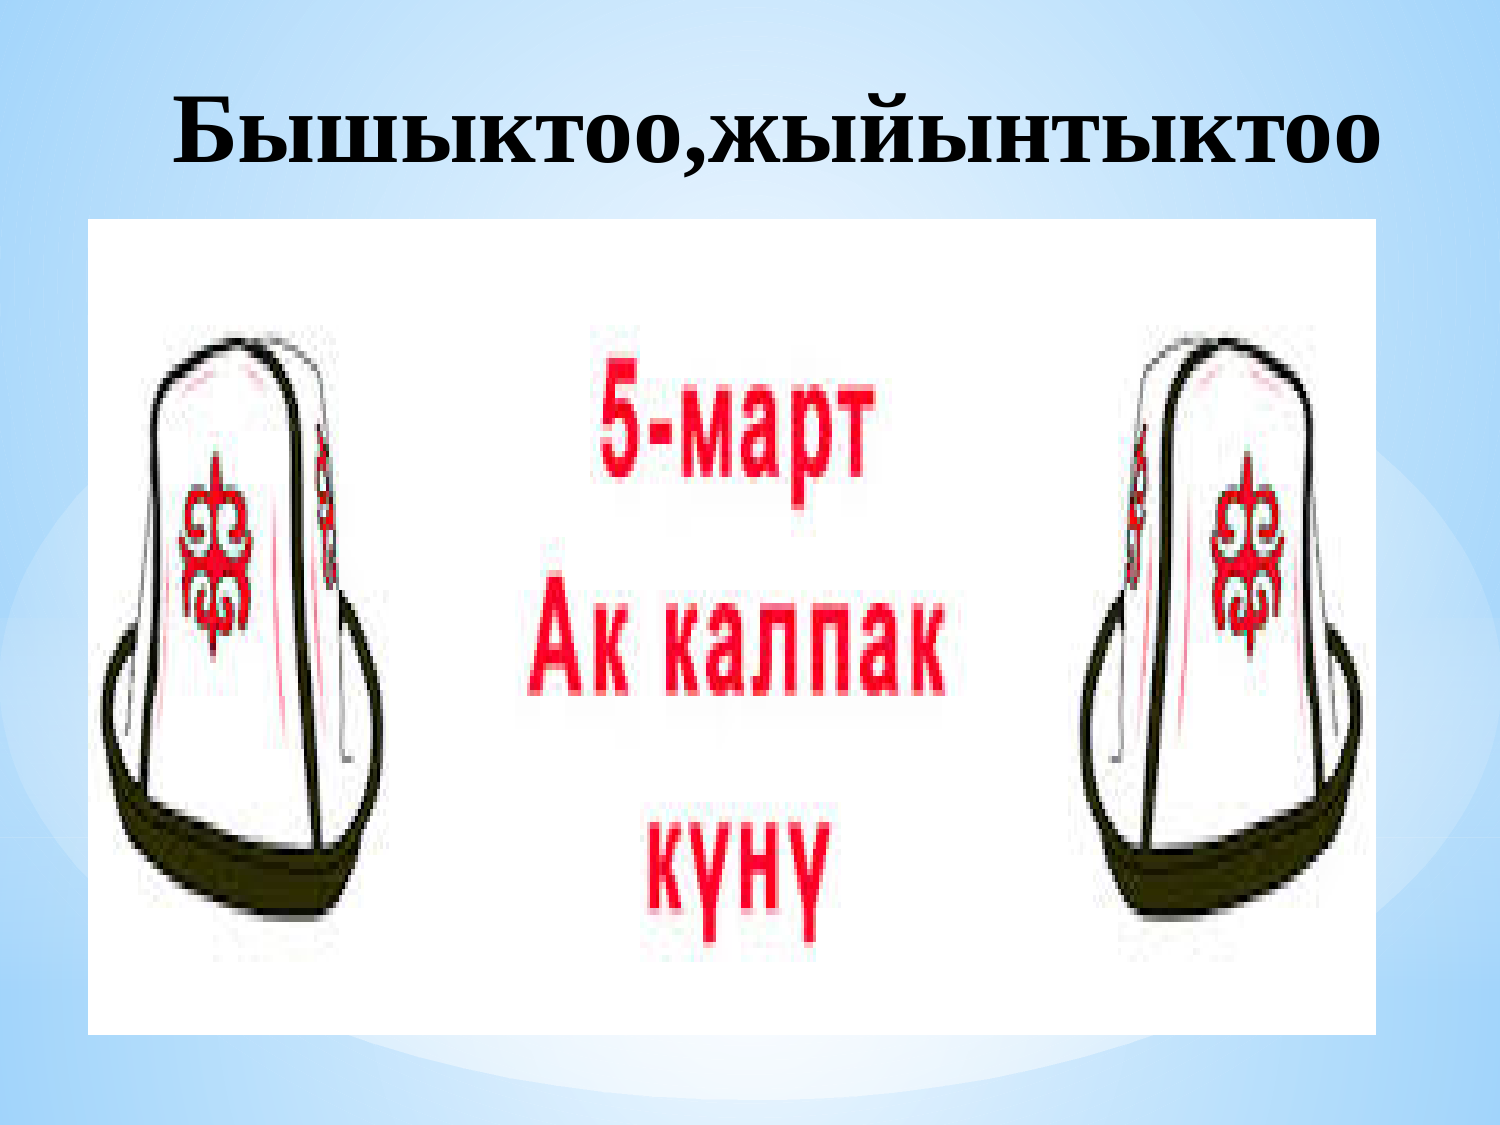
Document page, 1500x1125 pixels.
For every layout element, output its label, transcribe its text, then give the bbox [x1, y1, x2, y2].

title Бышыктоо,жыйынтыктоо [112, 54, 1400, 268]
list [88, 219, 1377, 1036]
